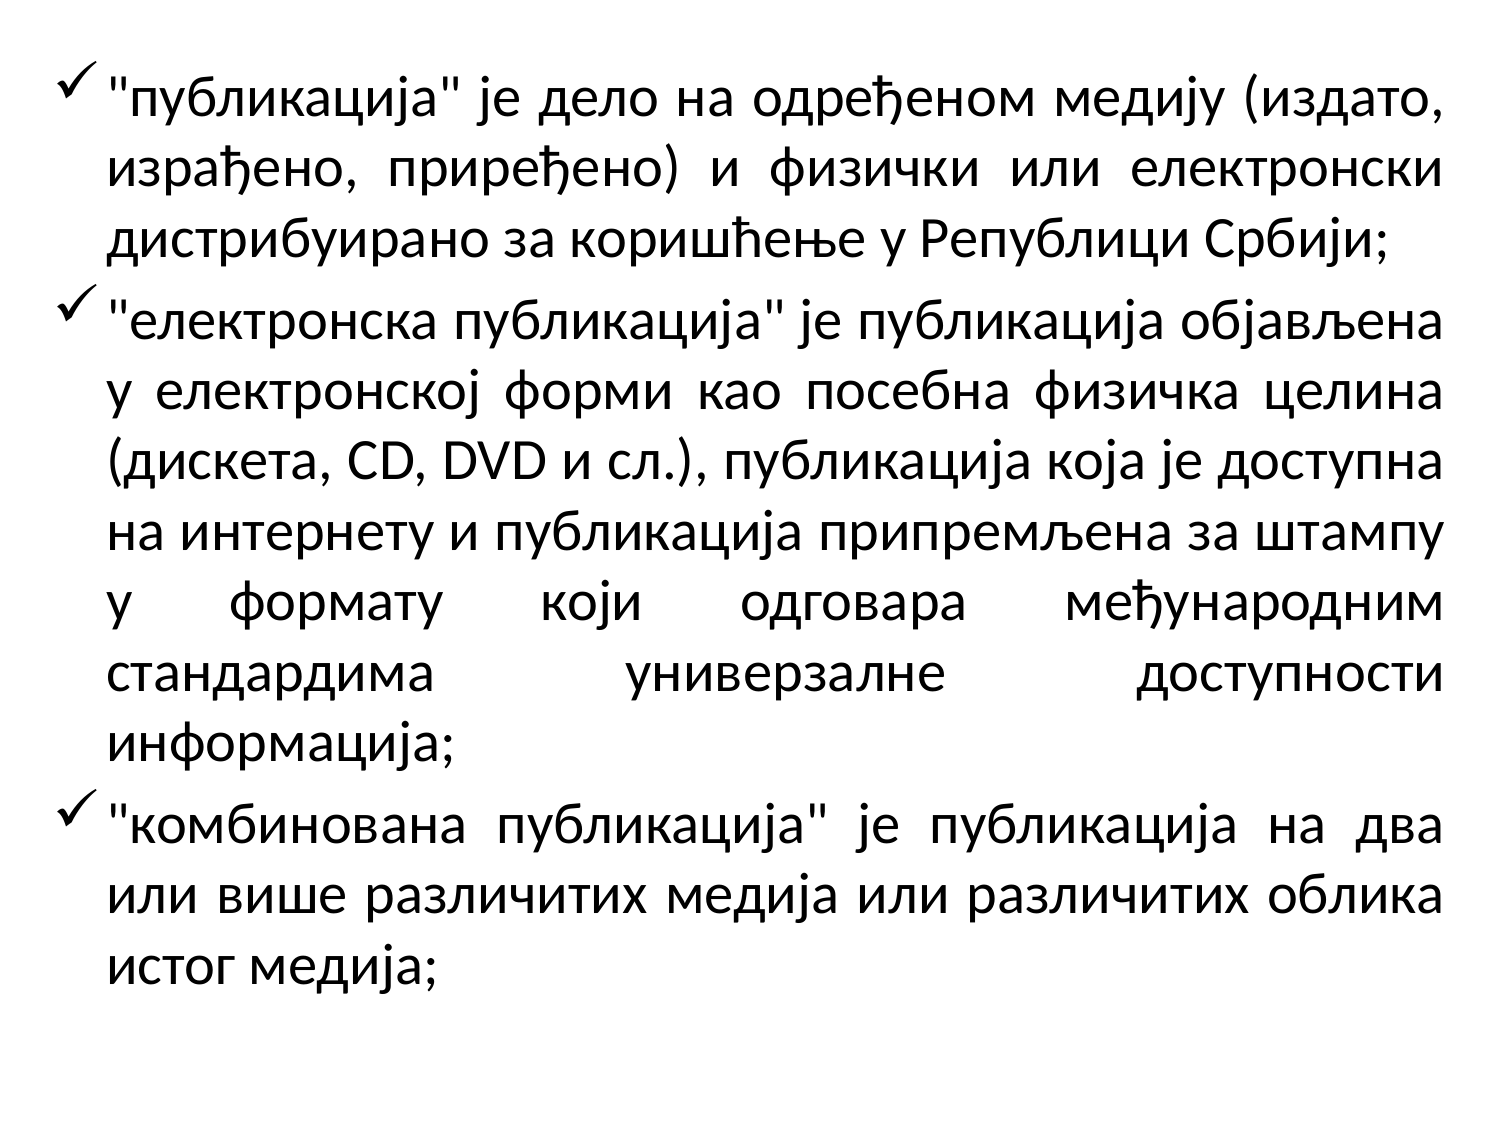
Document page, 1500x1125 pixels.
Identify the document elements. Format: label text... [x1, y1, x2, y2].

list "публикација" је дело на одређеном медију (издато, израђено, приређено) и физички или електронски дистрибуирано за коришћење у Републици Србији; "електронска публикација" је публикација објављена у електронској форми као посебна физичка целина (дискета, CD, DVD и сл.), публикација која је доступна на интернету и публикација припремљена за штампу у формату који одговара међународним стандардима универзалне доступности информација; "комбинована публикација" је публикација на два или више различитих медија или различитих облика истог медија; [37, 50, 1463, 1063]
